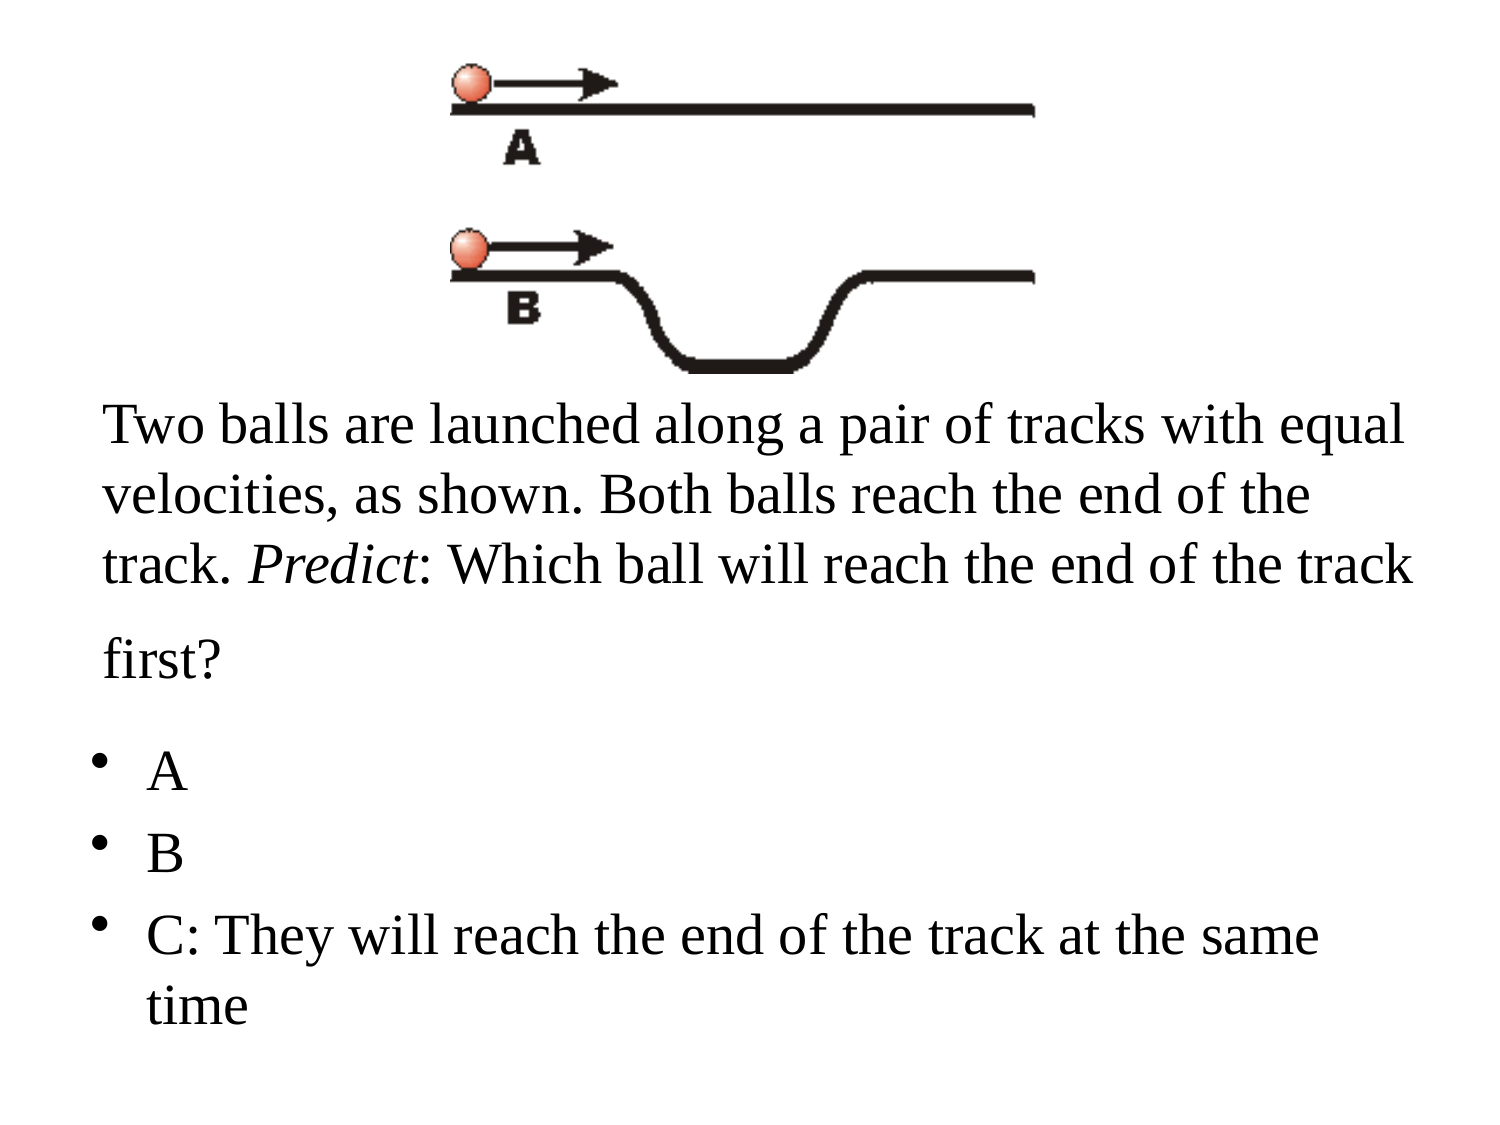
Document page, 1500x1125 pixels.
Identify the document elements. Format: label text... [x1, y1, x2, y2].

title Two balls are launched along a pair of tracks with equal velocities, as shown. Both balls reach the end of the track. Predict: Which ball will reach the end of the track first? [87, 374, 1438, 706]
picture [449, 62, 1038, 374]
list A B C: They will reach the end of the track at the same time [74, 724, 1388, 1093]
